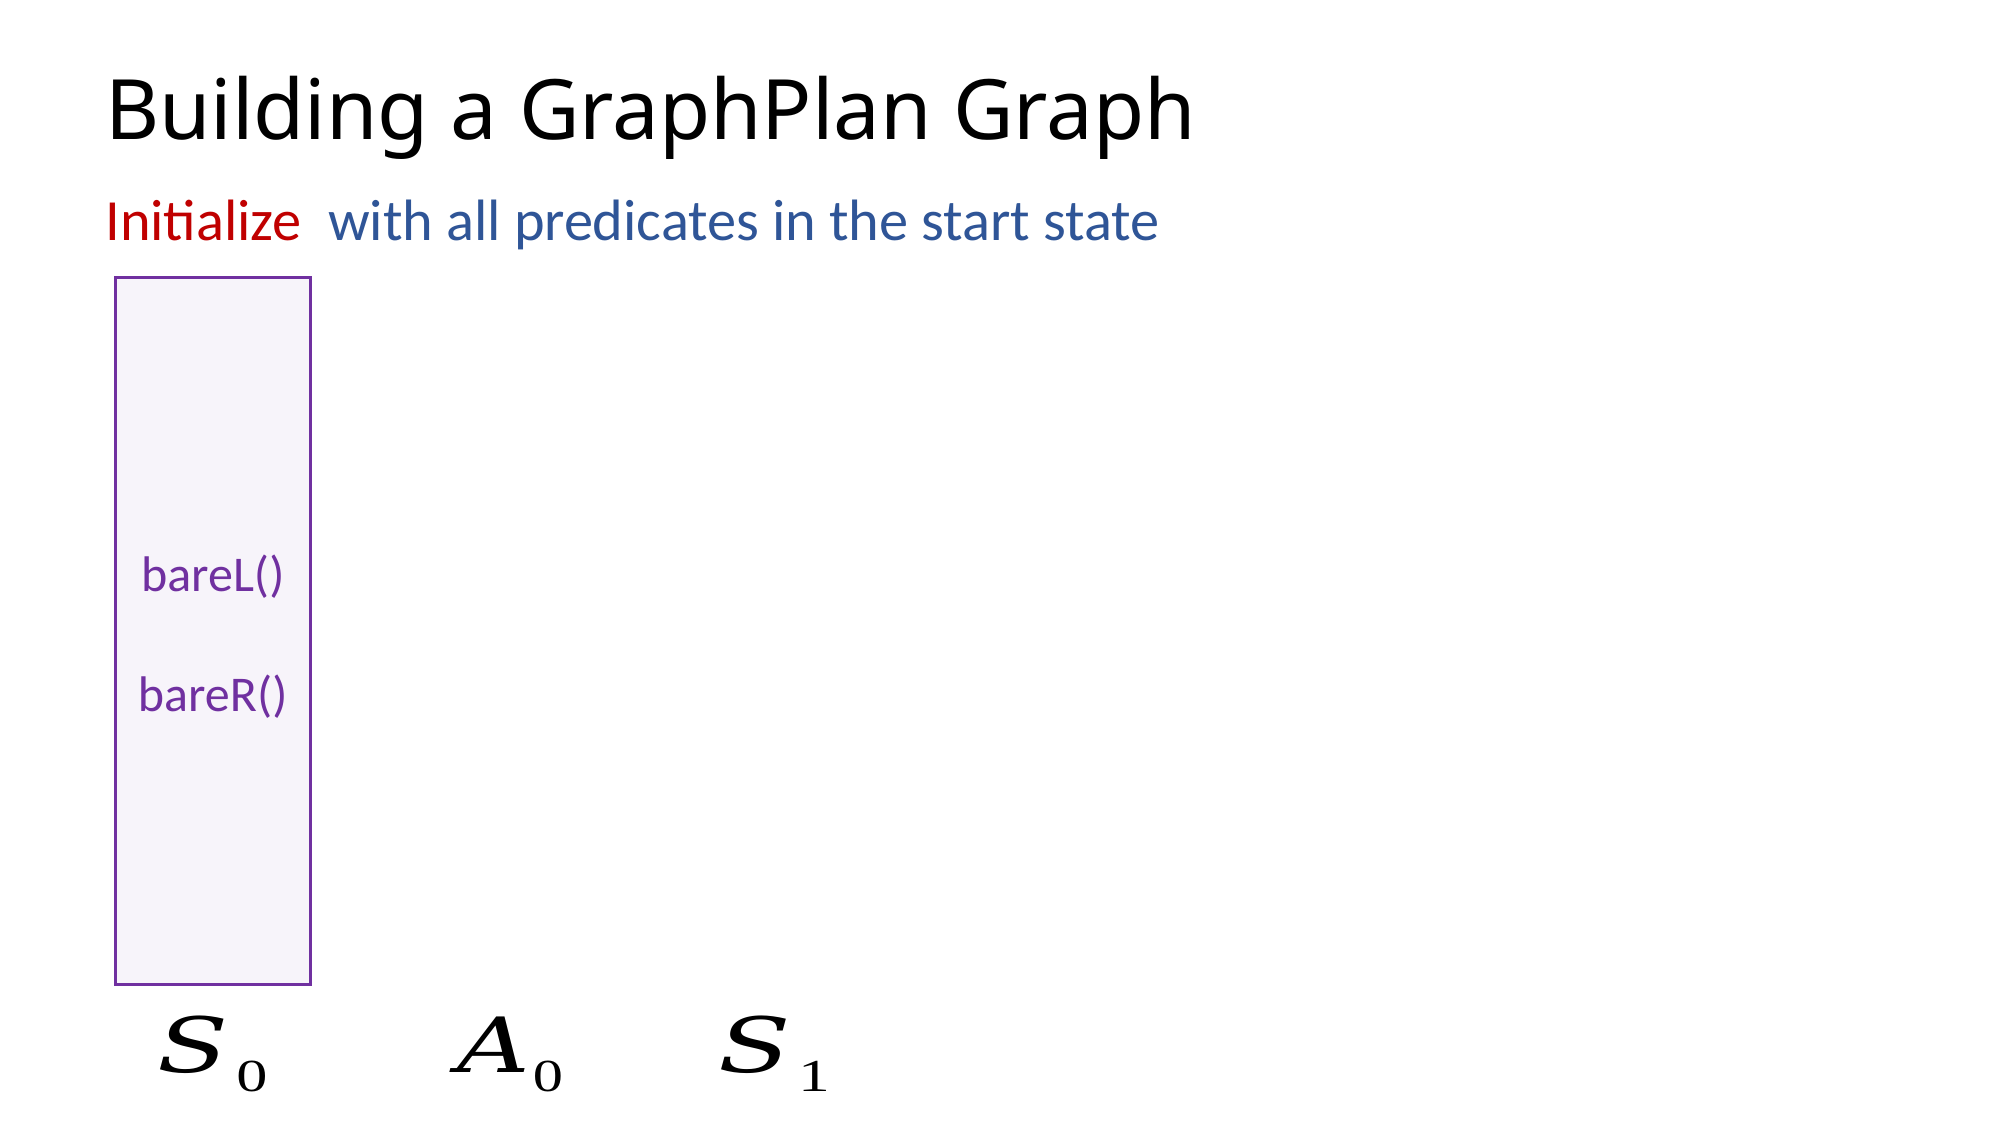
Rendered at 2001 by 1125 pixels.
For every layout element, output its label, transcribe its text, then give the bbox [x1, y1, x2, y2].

title Building a GraphPlan Graph [90, 60, 1816, 164]
text_box bareL() bareR() [114, 277, 311, 985]
